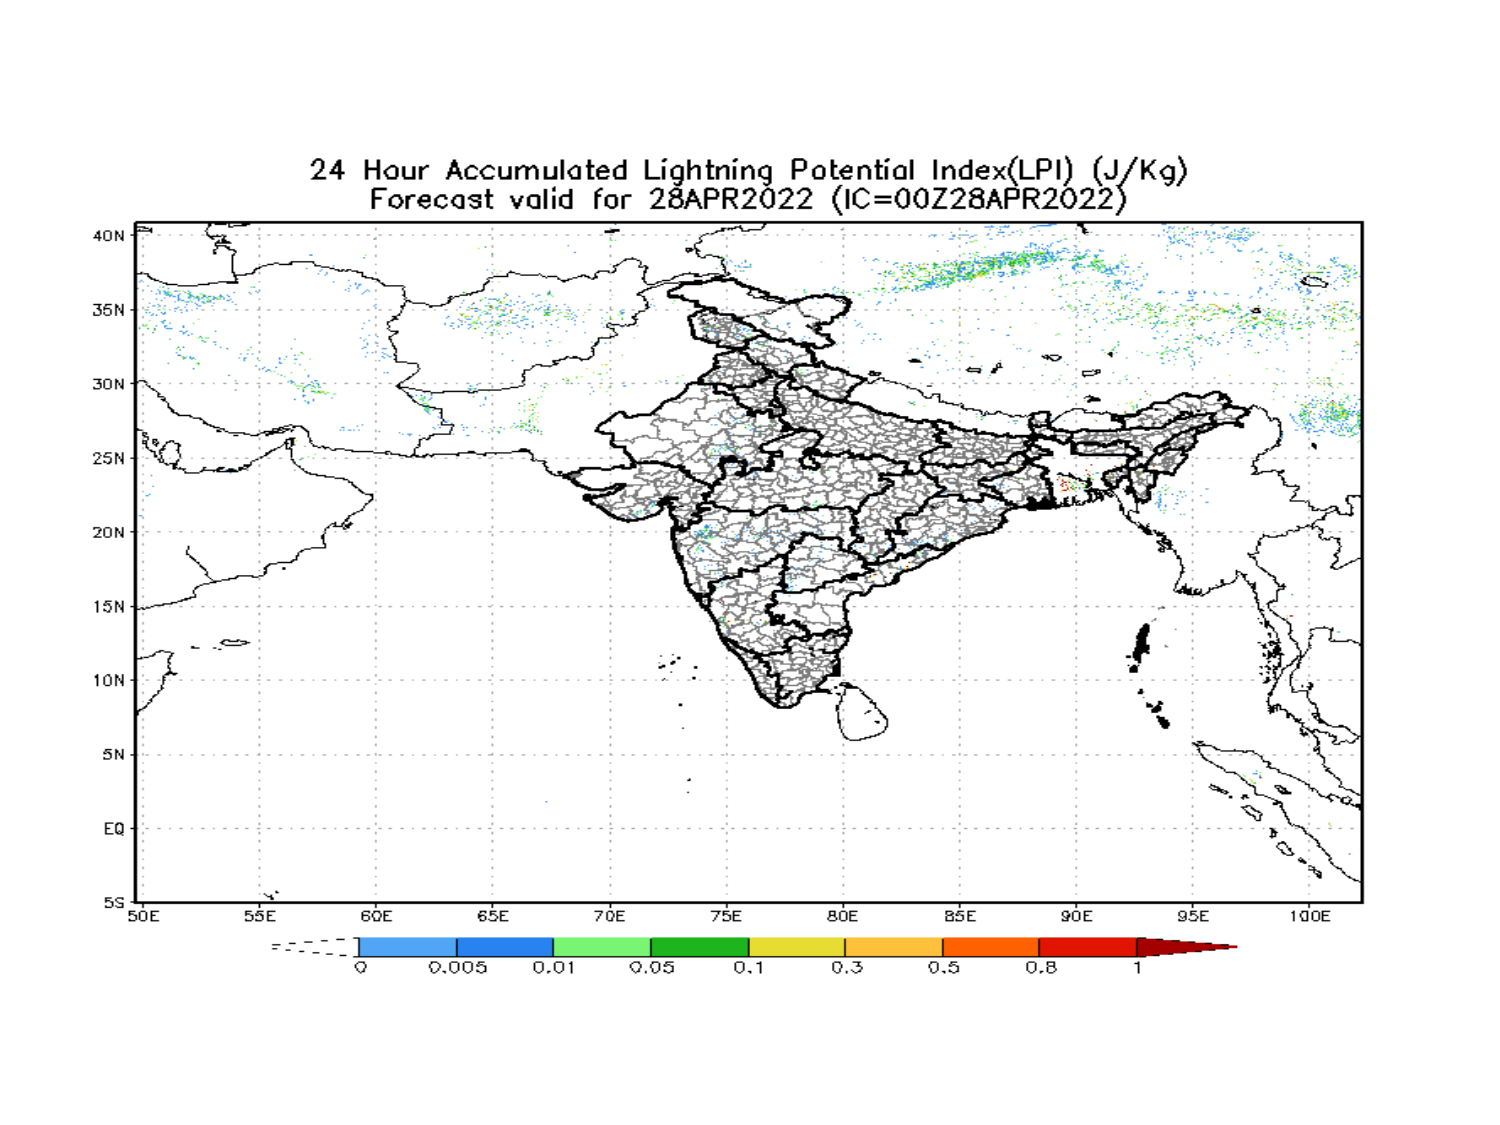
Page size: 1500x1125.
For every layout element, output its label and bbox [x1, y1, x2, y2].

picture [74, 149, 1426, 976]
